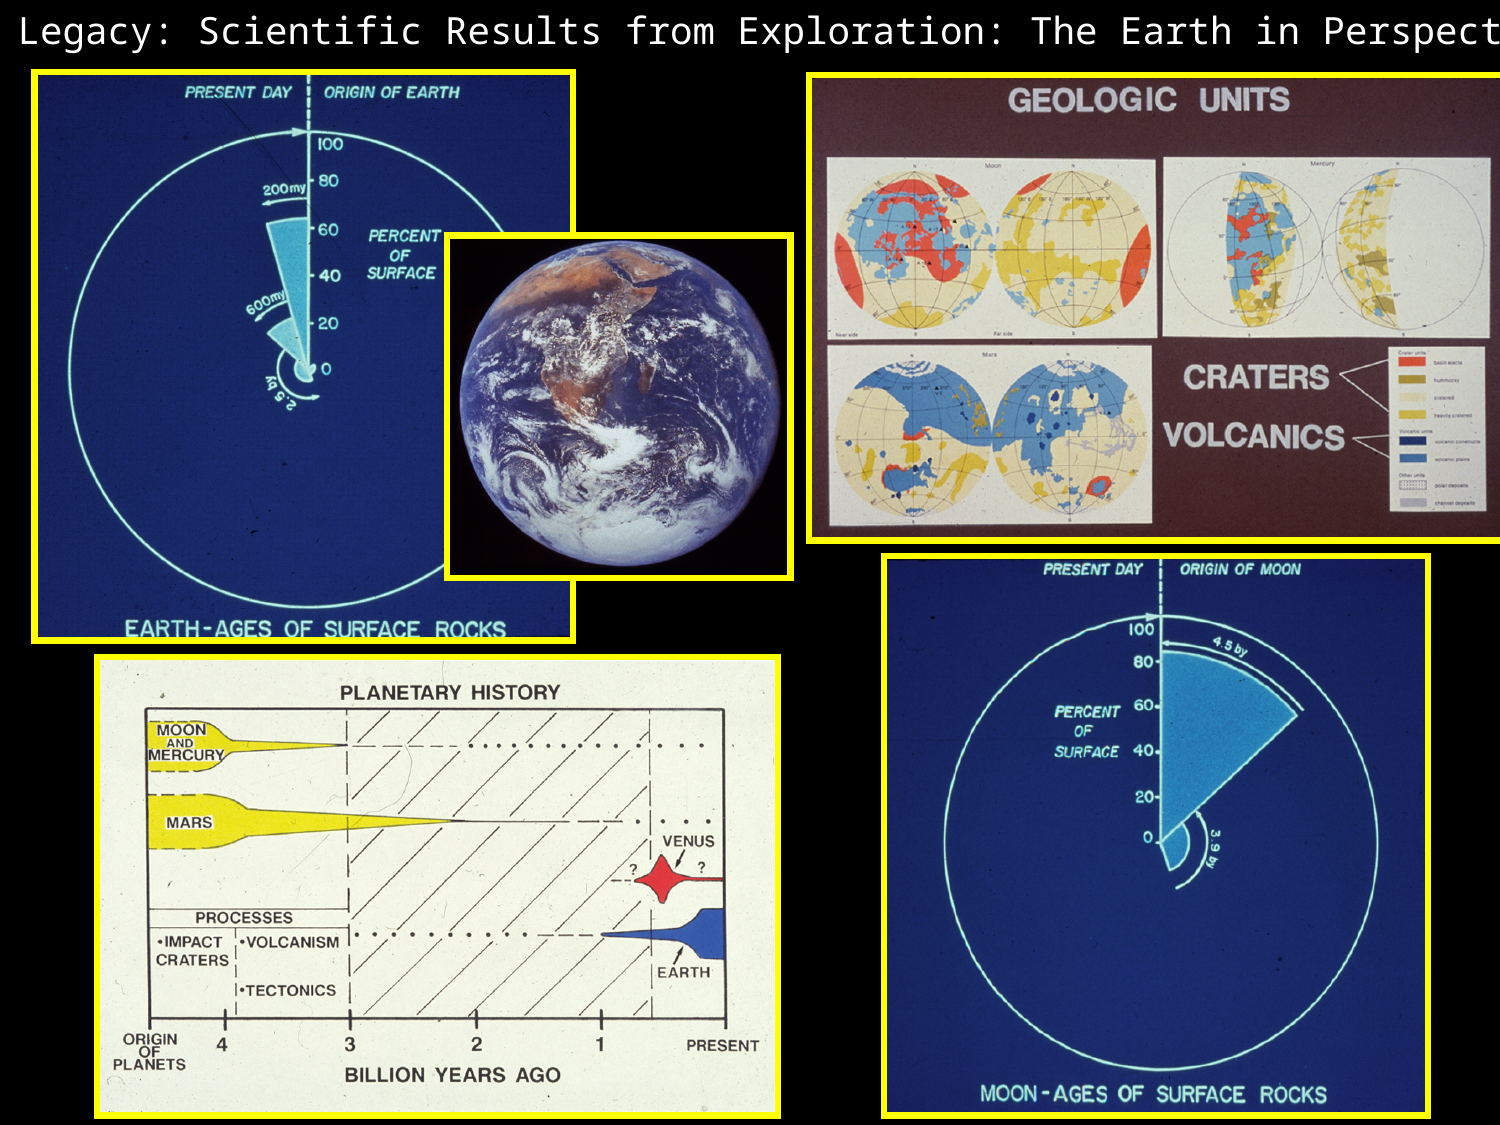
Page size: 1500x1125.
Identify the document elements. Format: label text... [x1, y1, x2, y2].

picture [37, 74, 788, 638]
picture [887, 559, 1426, 1113]
picture [99, 659, 776, 1113]
text_box The Legacy: Scientific Results from Exploration: The Earth in Perspective [0, 0, 1500, 60]
picture [812, 78, 1500, 538]
